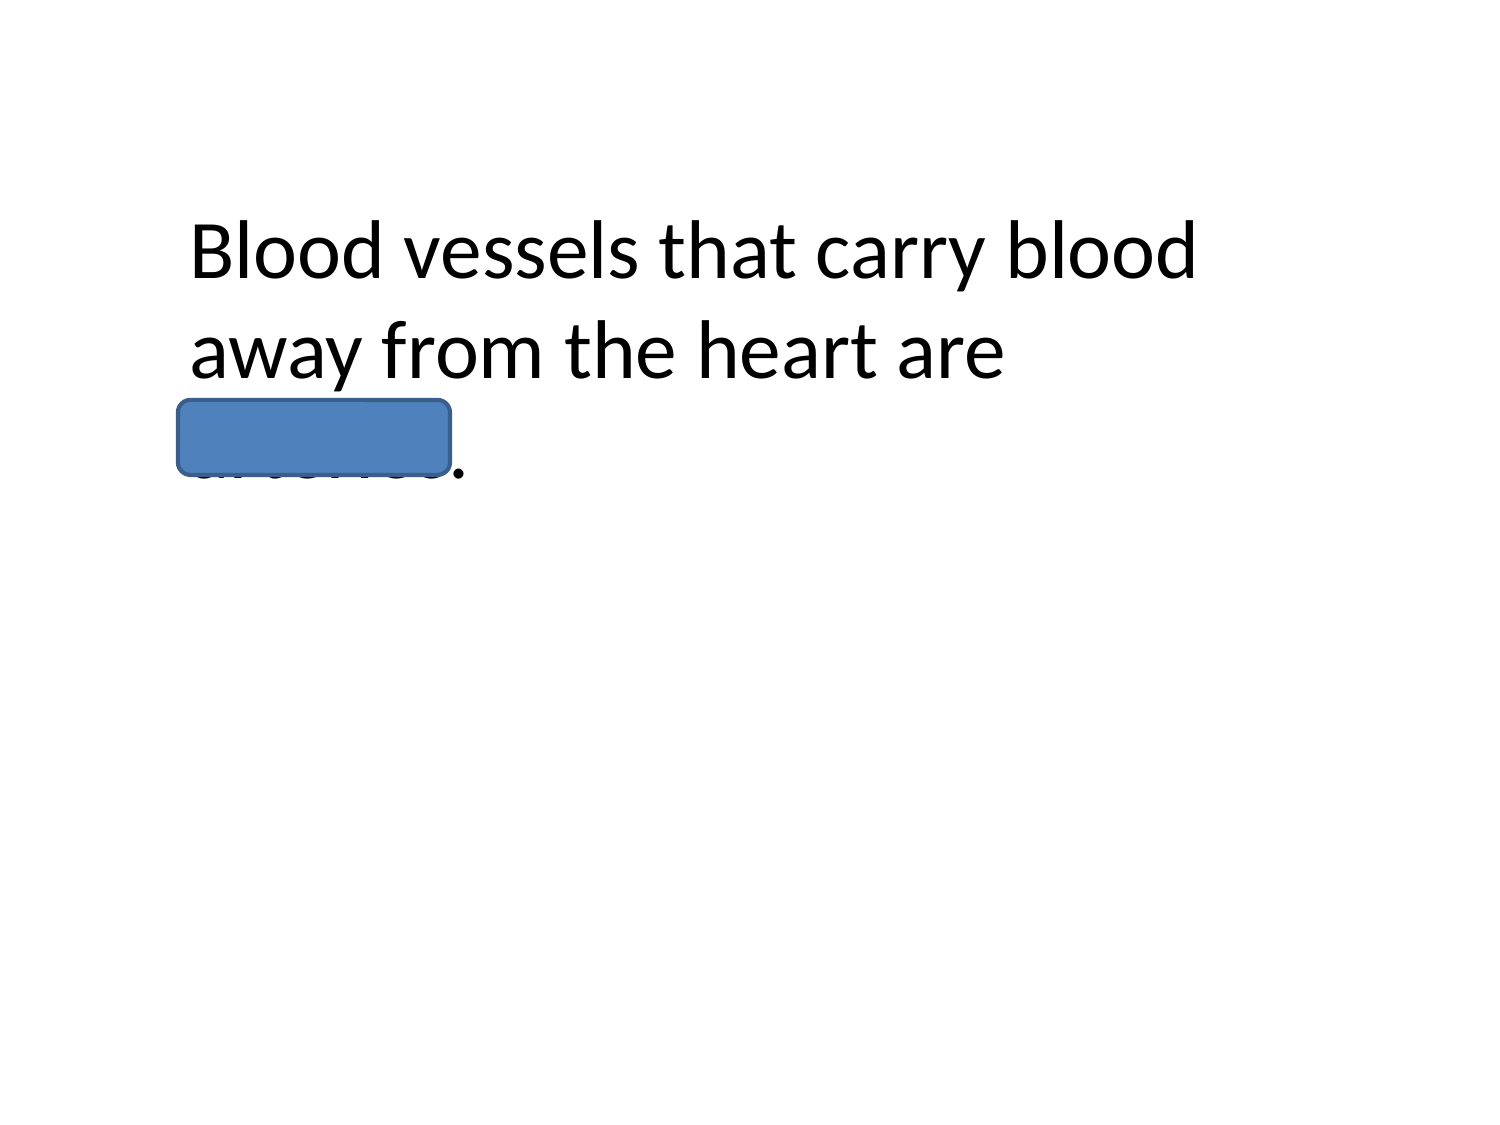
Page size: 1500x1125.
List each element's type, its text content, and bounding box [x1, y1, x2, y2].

text_box [175, 397, 453, 478]
text_box Blood vessels that carry blood away from the heart are arteries. [174, 187, 1238, 503]
